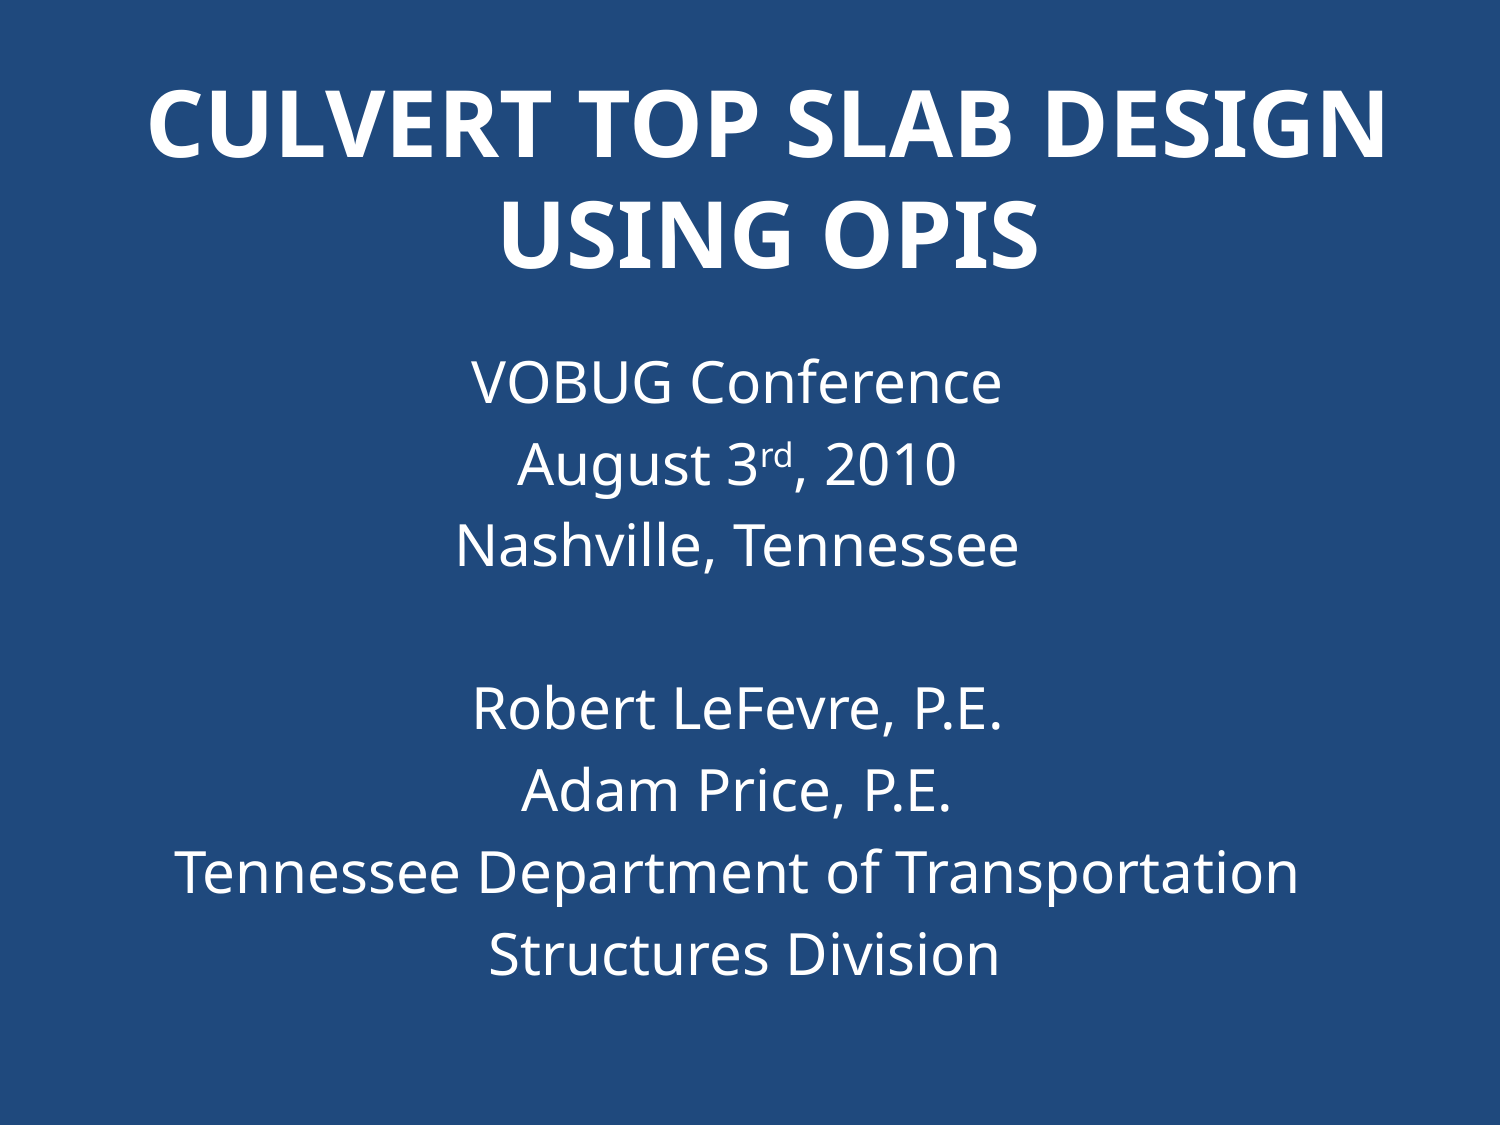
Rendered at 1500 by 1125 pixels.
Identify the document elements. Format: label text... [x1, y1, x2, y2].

subtitle VOBUG Conference August 3rd, 2010 Nashville, Tennessee Robert LeFevre, P.E. Adam Price, P.E. Tennessee Department of Transportation Structures Division [75, 337, 1400, 1063]
title Culvert Top Slab Design Using Opis [87, 62, 1450, 288]
